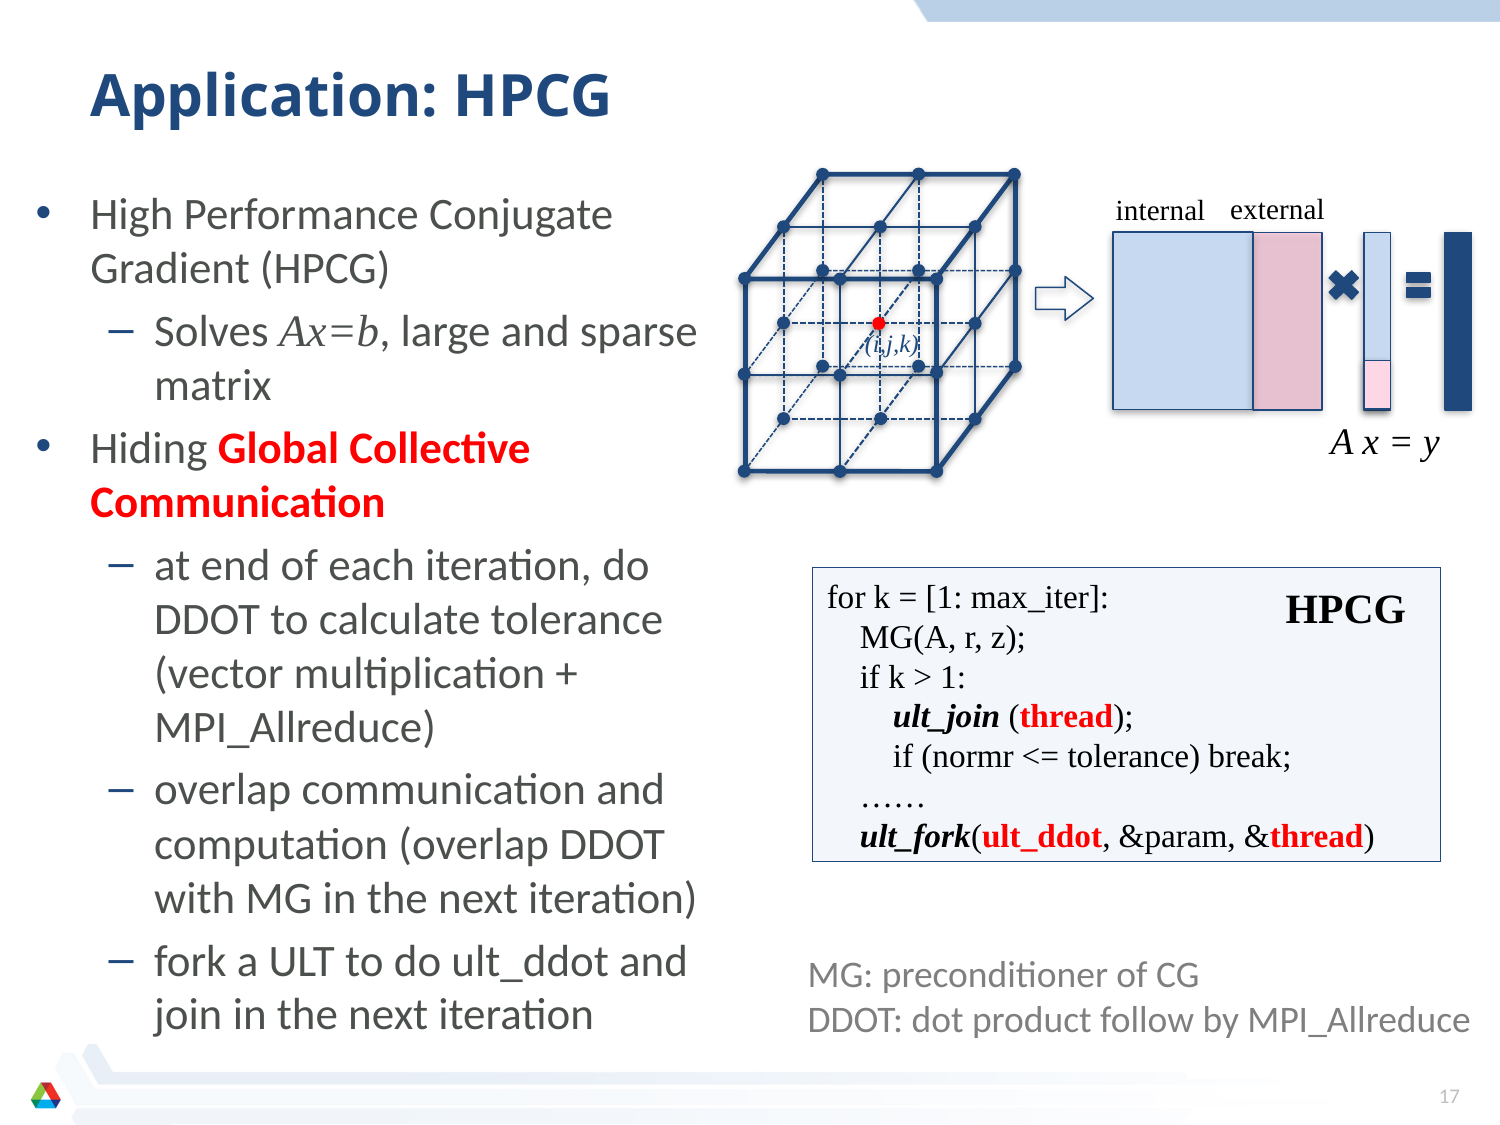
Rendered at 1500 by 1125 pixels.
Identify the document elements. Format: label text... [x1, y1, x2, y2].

text_box [1328, 270, 1359, 300]
title Application: HPCG [75, 30, 1290, 136]
text_box for k = [1: max_iter]: MG(A, r, z); if k > 1: ult_join (thread); if (normr <= tolerance) break; …… ult_fork(ult_ddot, &param, &thread) [812, 567, 1441, 862]
text_box [1112, 233, 1249, 410]
text_box internal [1100, 184, 1221, 234]
text_box [1406, 272, 1431, 283]
text_box [1363, 232, 1391, 360]
text_box [1252, 233, 1323, 411]
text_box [738, 167, 1022, 478]
list High Performance Conjugate Gradient (HPCG) Solves Ax=b, large and sparse matrix Hiding Global Collective Communication at end of each iteration, do DDOT to calculate tolerance (vector multiplication + MPI_Allreduce) overlap communication and computation (overlap DDOT with MG in the next iteration) fork a ULT to do ult_ddot and join in the next iteration [20, 176, 745, 1066]
text_box [1406, 287, 1431, 298]
slide_number 17 [1125, 1065, 1475, 1125]
text_box [1363, 360, 1391, 410]
text_box MG: preconditioner of CG DDOT: dot product follow by MPI_Allreduce [792, 942, 1487, 1048]
text_box external [1215, 183, 1340, 233]
picture [0, 1039, 1500, 1125]
text_box HPCG [1270, 574, 1422, 639]
text_box A x = y [1315, 409, 1456, 469]
text_box [1034, 275, 1095, 321]
text_box [1444, 232, 1472, 411]
picture [0, 0, 1500, 22]
